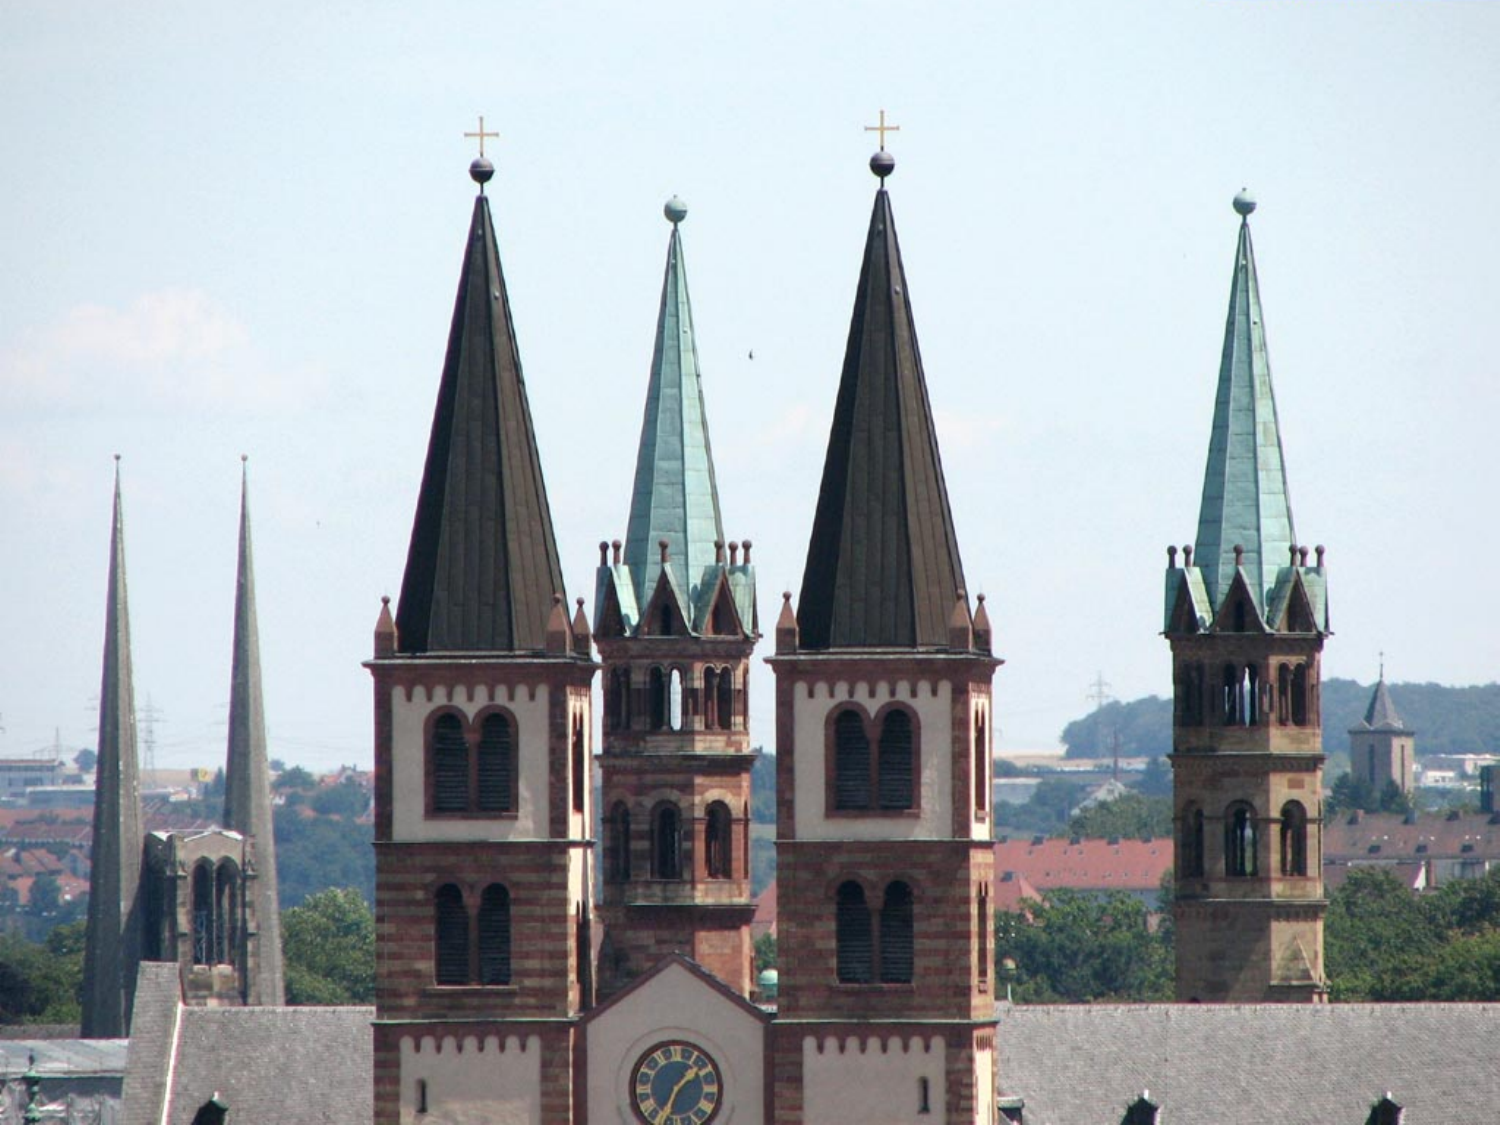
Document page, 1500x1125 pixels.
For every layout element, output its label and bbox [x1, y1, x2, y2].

list [3, 3, 1498, 1120]
